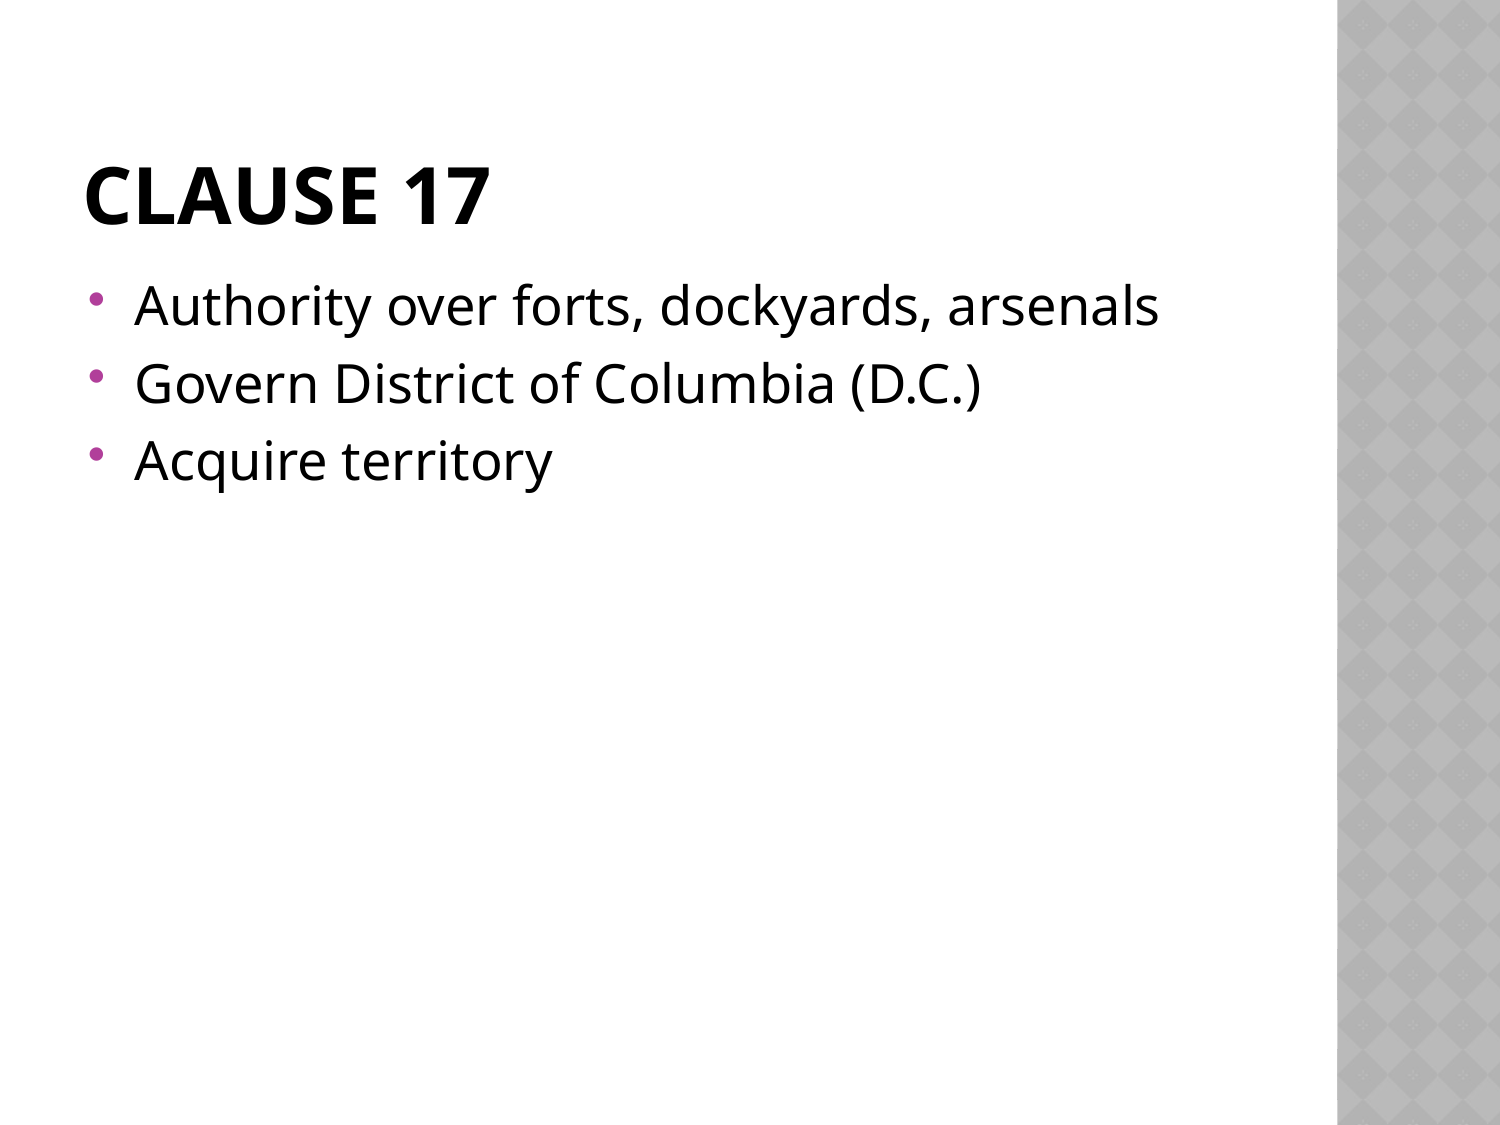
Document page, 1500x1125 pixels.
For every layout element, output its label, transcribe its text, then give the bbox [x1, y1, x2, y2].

title Clause 17 [75, 52, 1263, 240]
list Authority over forts, dockyards, arsenals Govern District of Columbia (D.C.) Acquire territory [75, 264, 1263, 1059]
